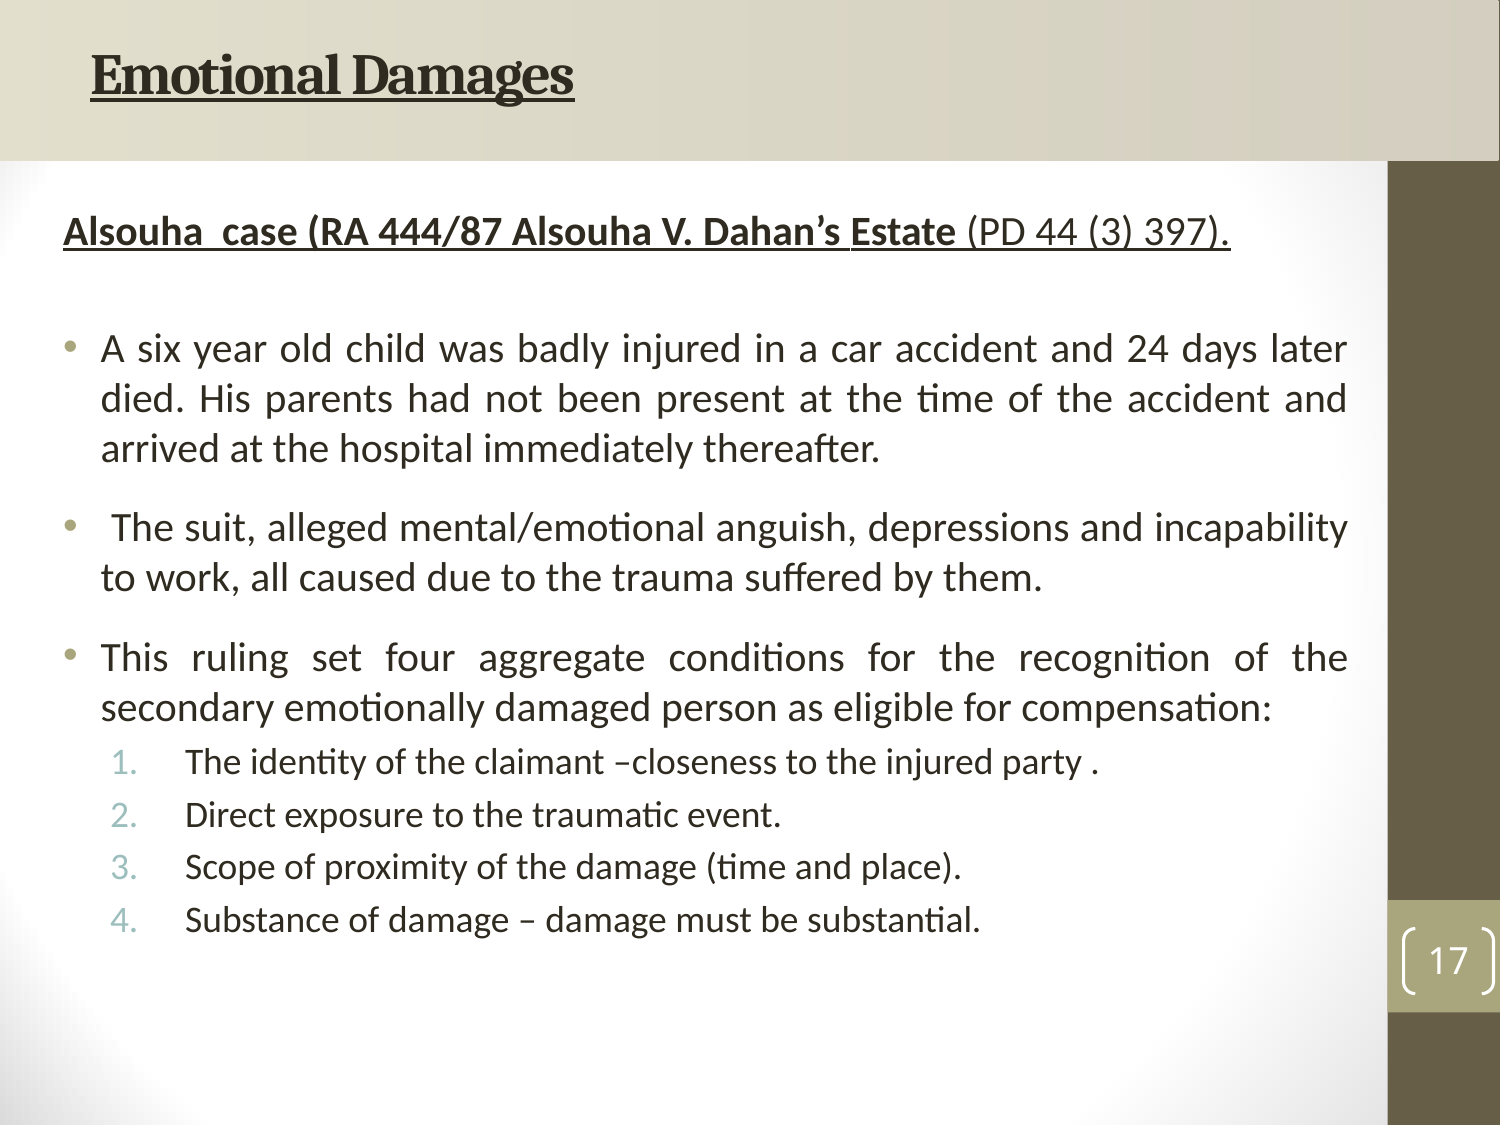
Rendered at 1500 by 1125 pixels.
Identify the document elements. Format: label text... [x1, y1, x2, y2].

slide_number 17 [1401, 926, 1496, 996]
list Alsouha case (RA 444/87 Alsouha V. Dahan’s Estate (PD 44 (3) 397). A six year old child was badly injured in a car accident and 24 days later died. His parents had not been present at the time of the accident and arrived at the hospital immediately thereafter. The suit, alleged mental/emotional anguish, depressions and incapability to work, all caused due to the trauma suffered by them. This ruling set four aggregate conditions for the recognition of the secondary emotionally damaged person as eligible for compensation: The identity of the claimant –closeness to the injured party . Direct exposure to the traumatic event. Scope of proximity of the damage (time and place). Substance of damage – damage must be substantial. [29, 196, 1365, 1095]
title Emotional Damages [75, 19, 1425, 124]
picture [0, 161, 1387, 1125]
